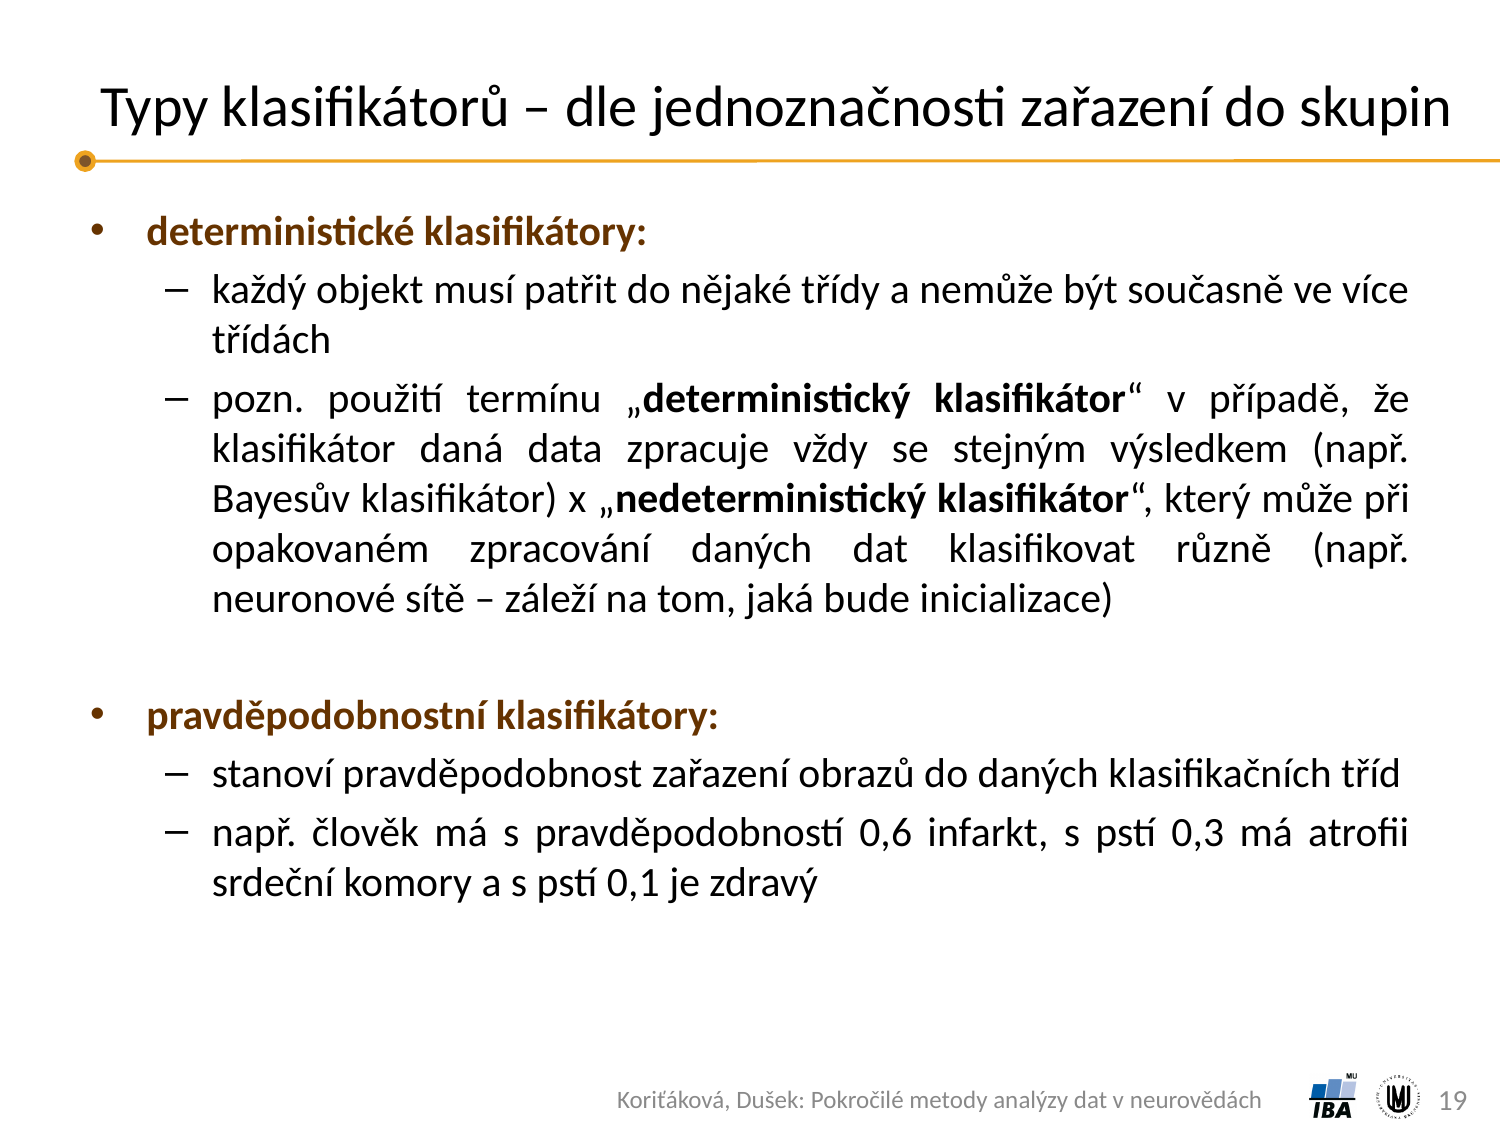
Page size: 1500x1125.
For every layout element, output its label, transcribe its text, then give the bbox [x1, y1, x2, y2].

title Typy klasifikátorů – dle jednoznačnosti zařazení do skupin [85, 45, 1500, 161]
list deterministické klasifikátory: každý objekt musí patřit do nějaké třídy a nemůže být současně ve více třídách pozn. použití termínu „deterministický klasifikátor“ v případě, že klasifikátor daná data zpracuje vždy se stejným výsledkem (např. Bayesův klasifikátor) x „nedeterministický klasifikátor“, který může při opakovaném zpracování daných dat klasifikovat různě (např. neuronové sítě – záleží na tom, jaká bude inicializace) pravděpodobnostní klasifikátory: stanoví pravděpodobnost zařazení obrazů do daných klasifikačních tříd např. člověk má s pravděpodobností 0,6 infarkt, s pstí 0,3 má atrofii srdeční komory a s pstí 0,1 je zdravý [75, 196, 1425, 1096]
slide_number 19 [1132, 1072, 1483, 1125]
